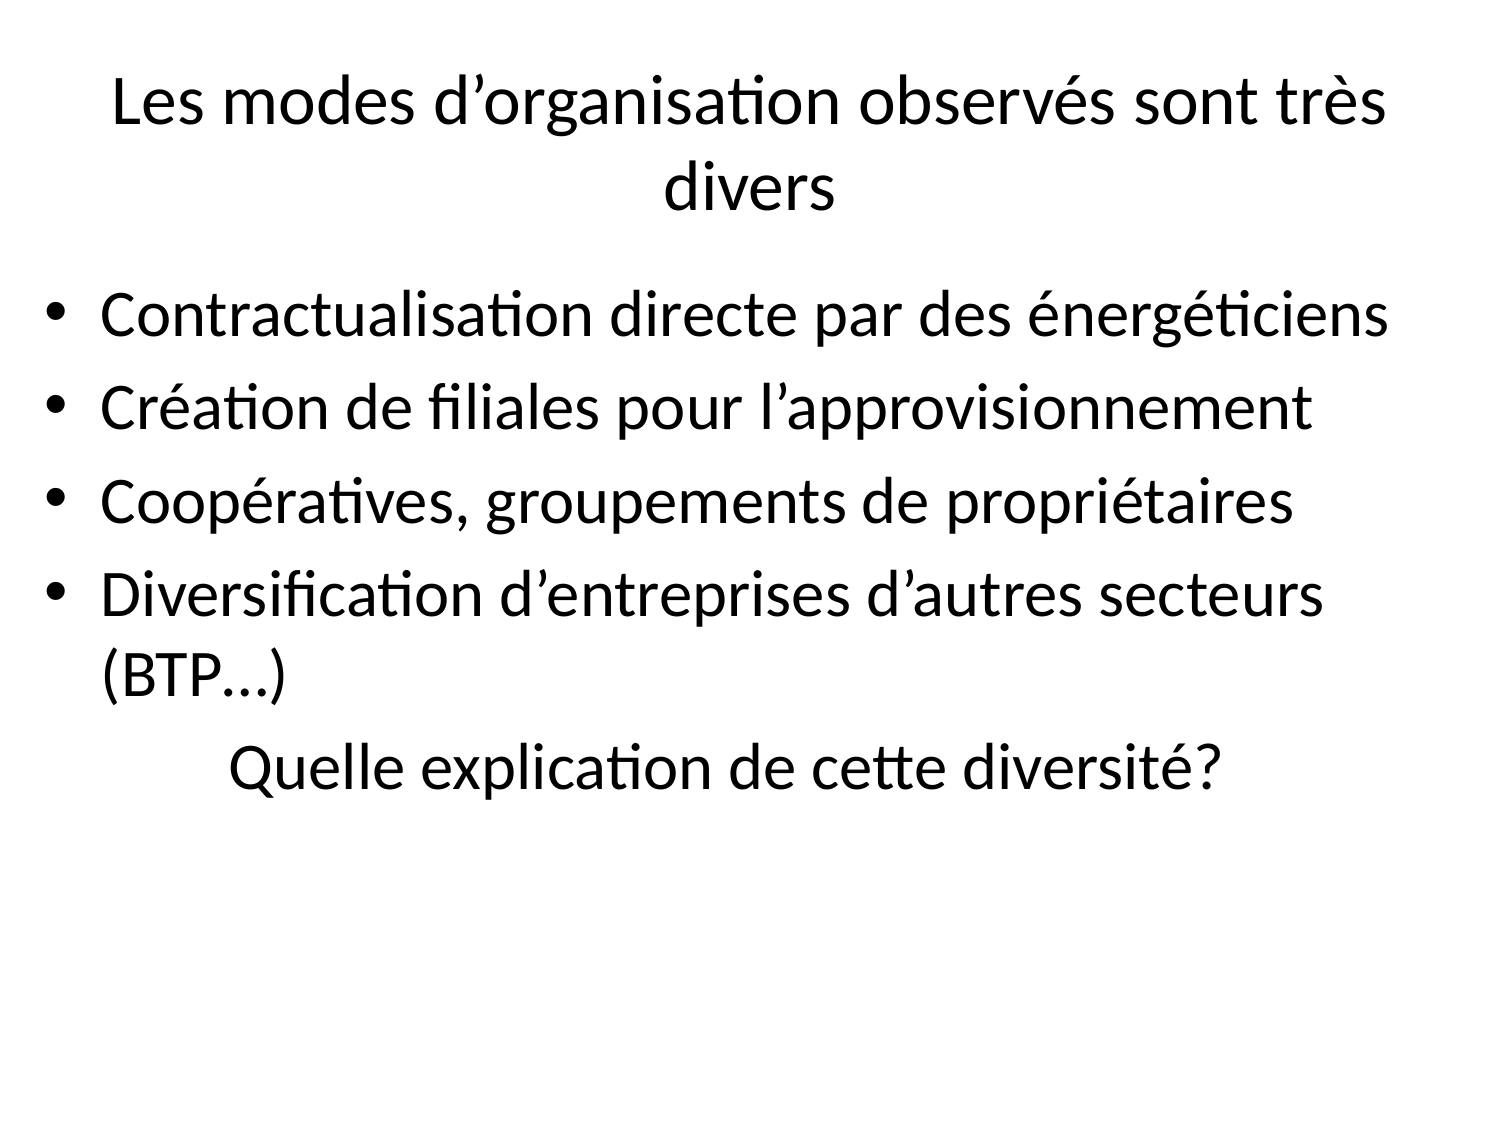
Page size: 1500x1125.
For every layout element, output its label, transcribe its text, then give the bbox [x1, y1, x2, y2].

title Les modes d’organisation observés sont très divers [75, 45, 1425, 233]
list Contractualisation directe par des énergéticiens Création de filiales pour l’approvisionnement Coopératives, groupements de propriétaires Diversification d’entreprises d’autres secteurs (BTP…) Quelle explication de cette diversité? [29, 262, 1425, 1005]
